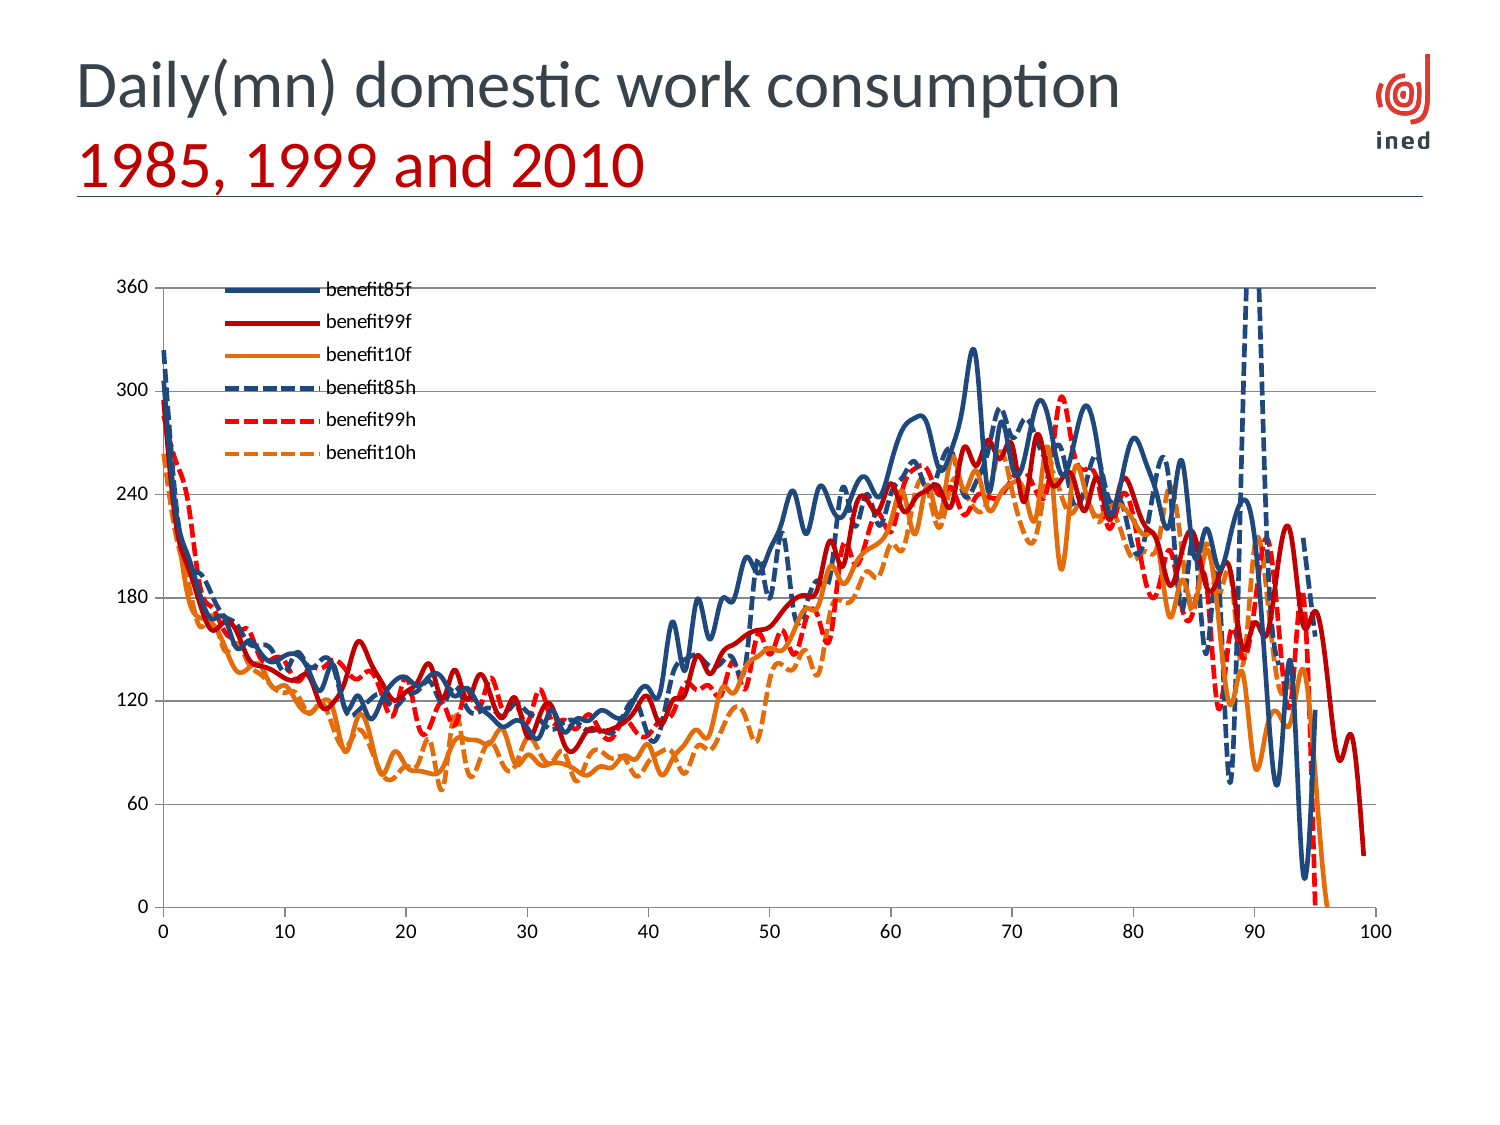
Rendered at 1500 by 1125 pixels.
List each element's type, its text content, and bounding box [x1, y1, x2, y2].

title Daily(mn) domestic work consumption 1985, 1999 and 2010 [76, 44, 1318, 197]
chart [40, 255, 1424, 1000]
picture [1376, 54, 1430, 149]
